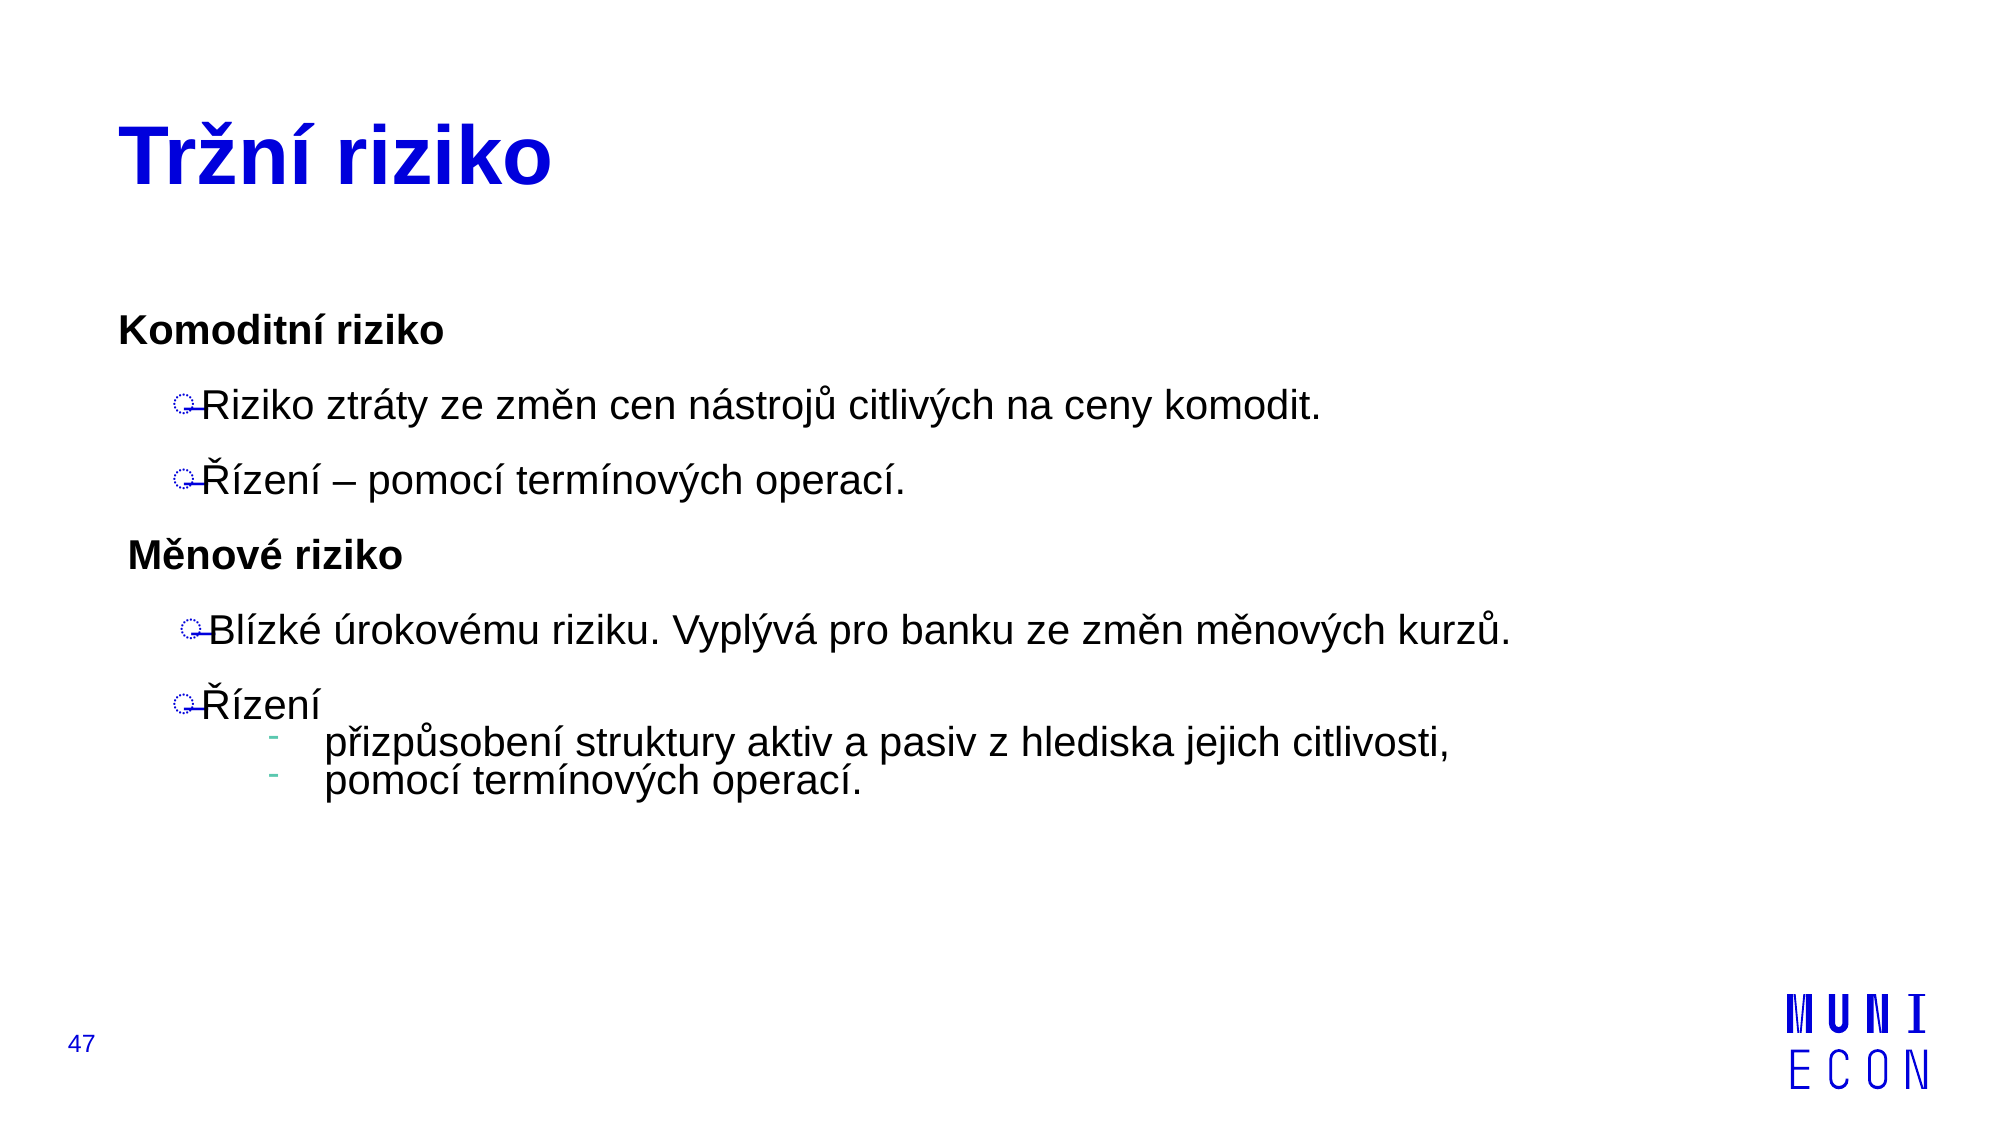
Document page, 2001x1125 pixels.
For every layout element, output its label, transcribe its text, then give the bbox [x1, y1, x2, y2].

list Komoditní riziko Riziko ztráty ze změn cen nástrojů citlivých na ceny komodit. Řízení – pomocí termínových operací. Měnové riziko Blízké úrokovému riziku. Vyplývá pro banku ze změn měnových kurzů. Řízení přizpůsobení struktury aktiv a pasiv z hlediska jejich citlivosti, pomocí termínových operací. [118, 277, 1883, 957]
slide_number 47 [67, 1021, 110, 1063]
title Tržní riziko [118, 118, 1883, 193]
